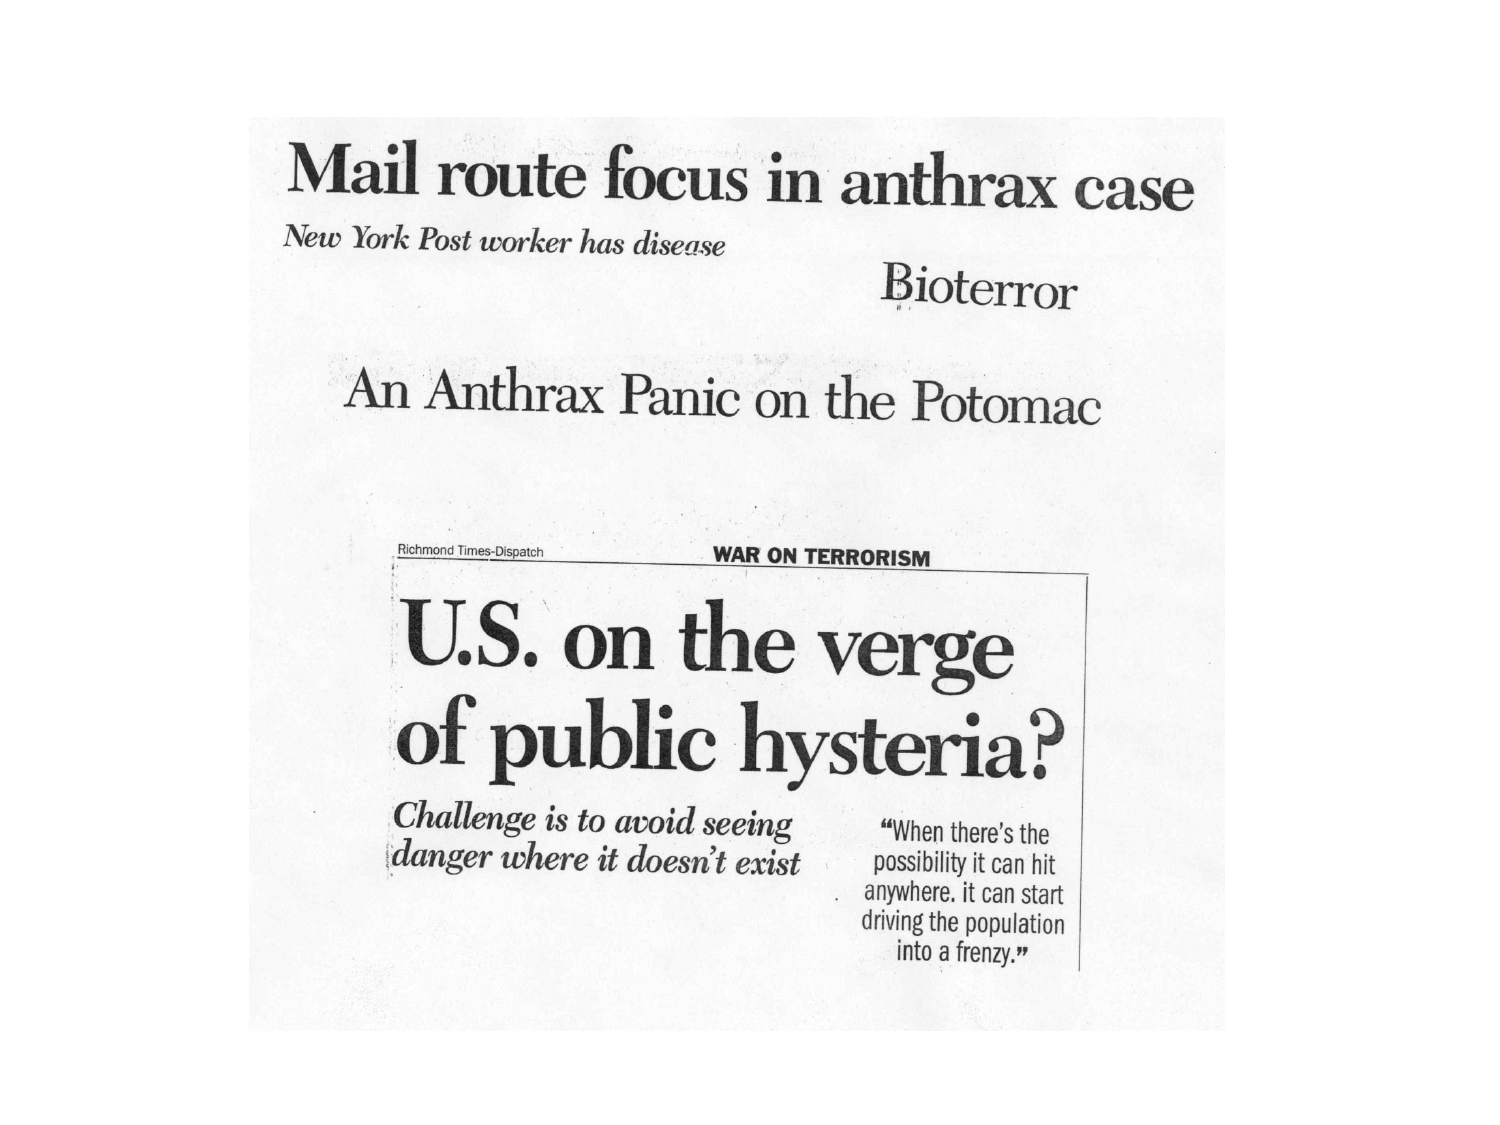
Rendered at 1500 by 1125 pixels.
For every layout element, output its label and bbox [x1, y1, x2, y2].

picture [249, 117, 1226, 1031]
